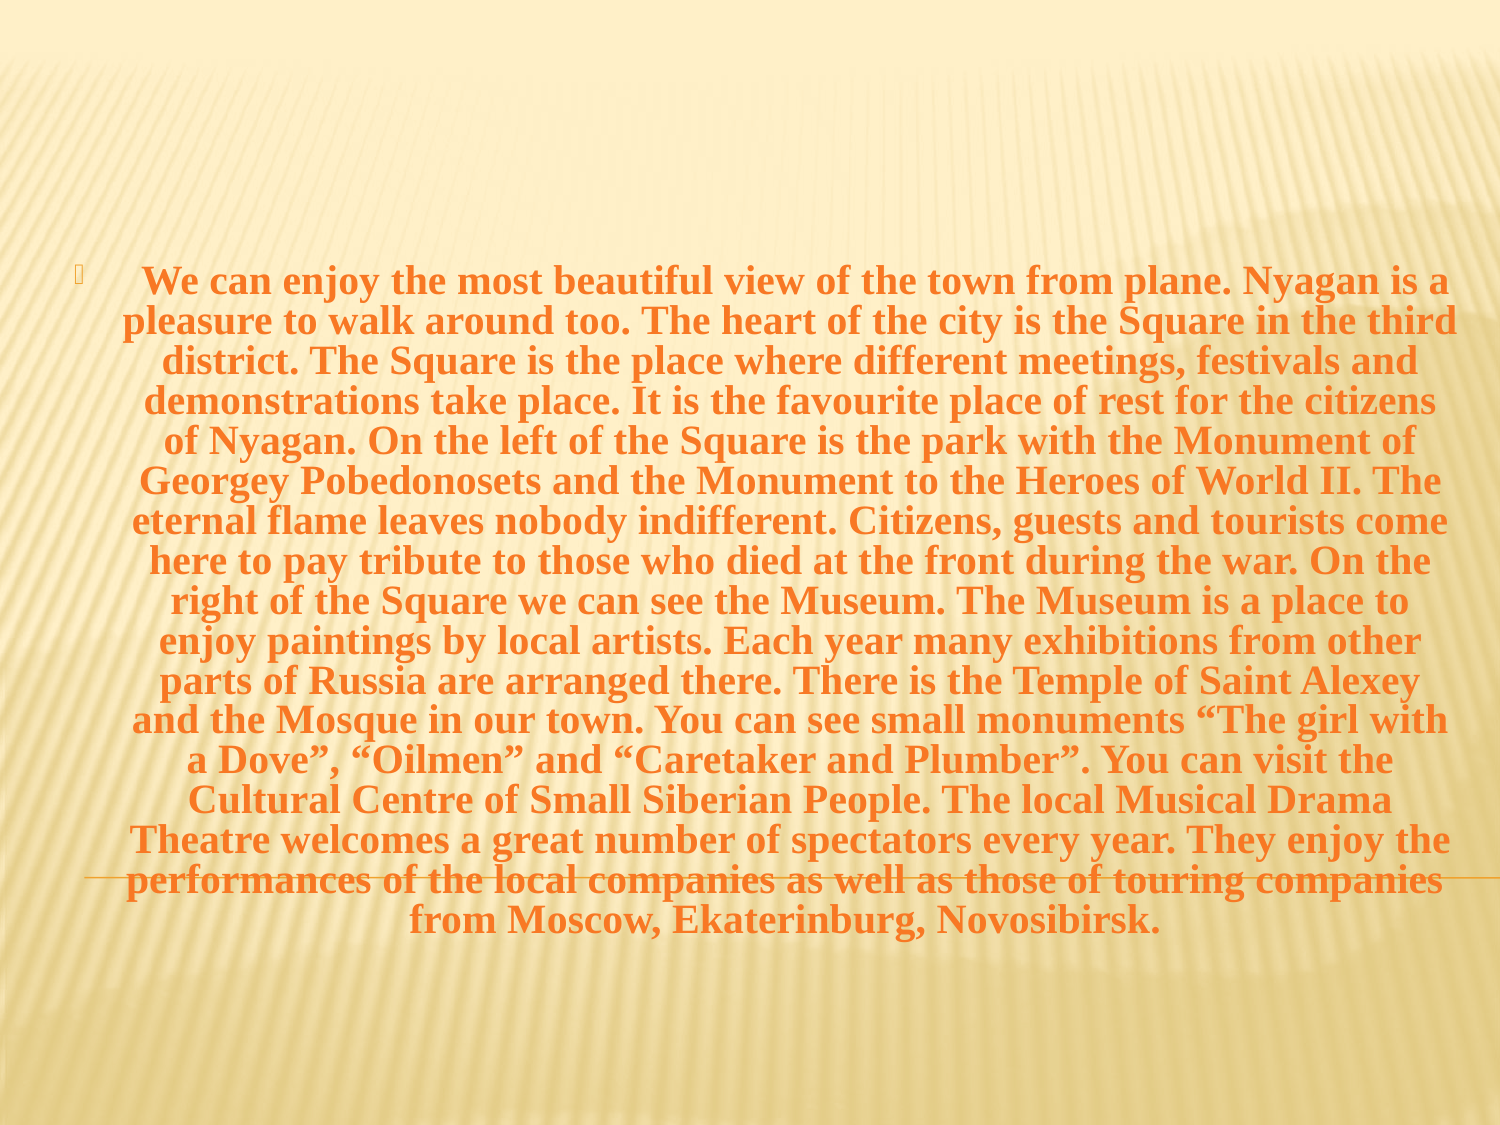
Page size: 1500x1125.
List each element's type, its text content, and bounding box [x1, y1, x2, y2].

list We can enjoy the most beautiful view of the town from plane. Nyagan is a pleasure to walk around too. The heart of the city is the Square in the third district. The Square is the place where different meetings, festivals and demonstrations take place. It is the favourite place of rest for the citizens of Nyagan. On the left of the Square is the park with the Monument of Georgey Pobedonosets and the Monument to the Heroes of World II. The eternal flame leaves nobody indifferent. Citizens, guests and tourists come here to pay tribute to those who died at the front during the war. On the right of the Square we can see the Museum. The Museum is a place to enjoy paintings by local artists. Each year many exhibitions from other parts of Russia are arranged there. There is the Temple of Saint Alexey and the Mosque in our town. You can see small monuments “The girl with a Dove”, “Oilmen” and “Caretaker and Plumber”. You can visit the Cultural Centre of Small Siberian People. The local Musical Drama Theatre welcomes a great number of spectators every year. They enjoy the performances of the local companies as well as those of touring companies from Moscow, Ekaterinburg, Novosibirsk. [50, 254, 1475, 998]
